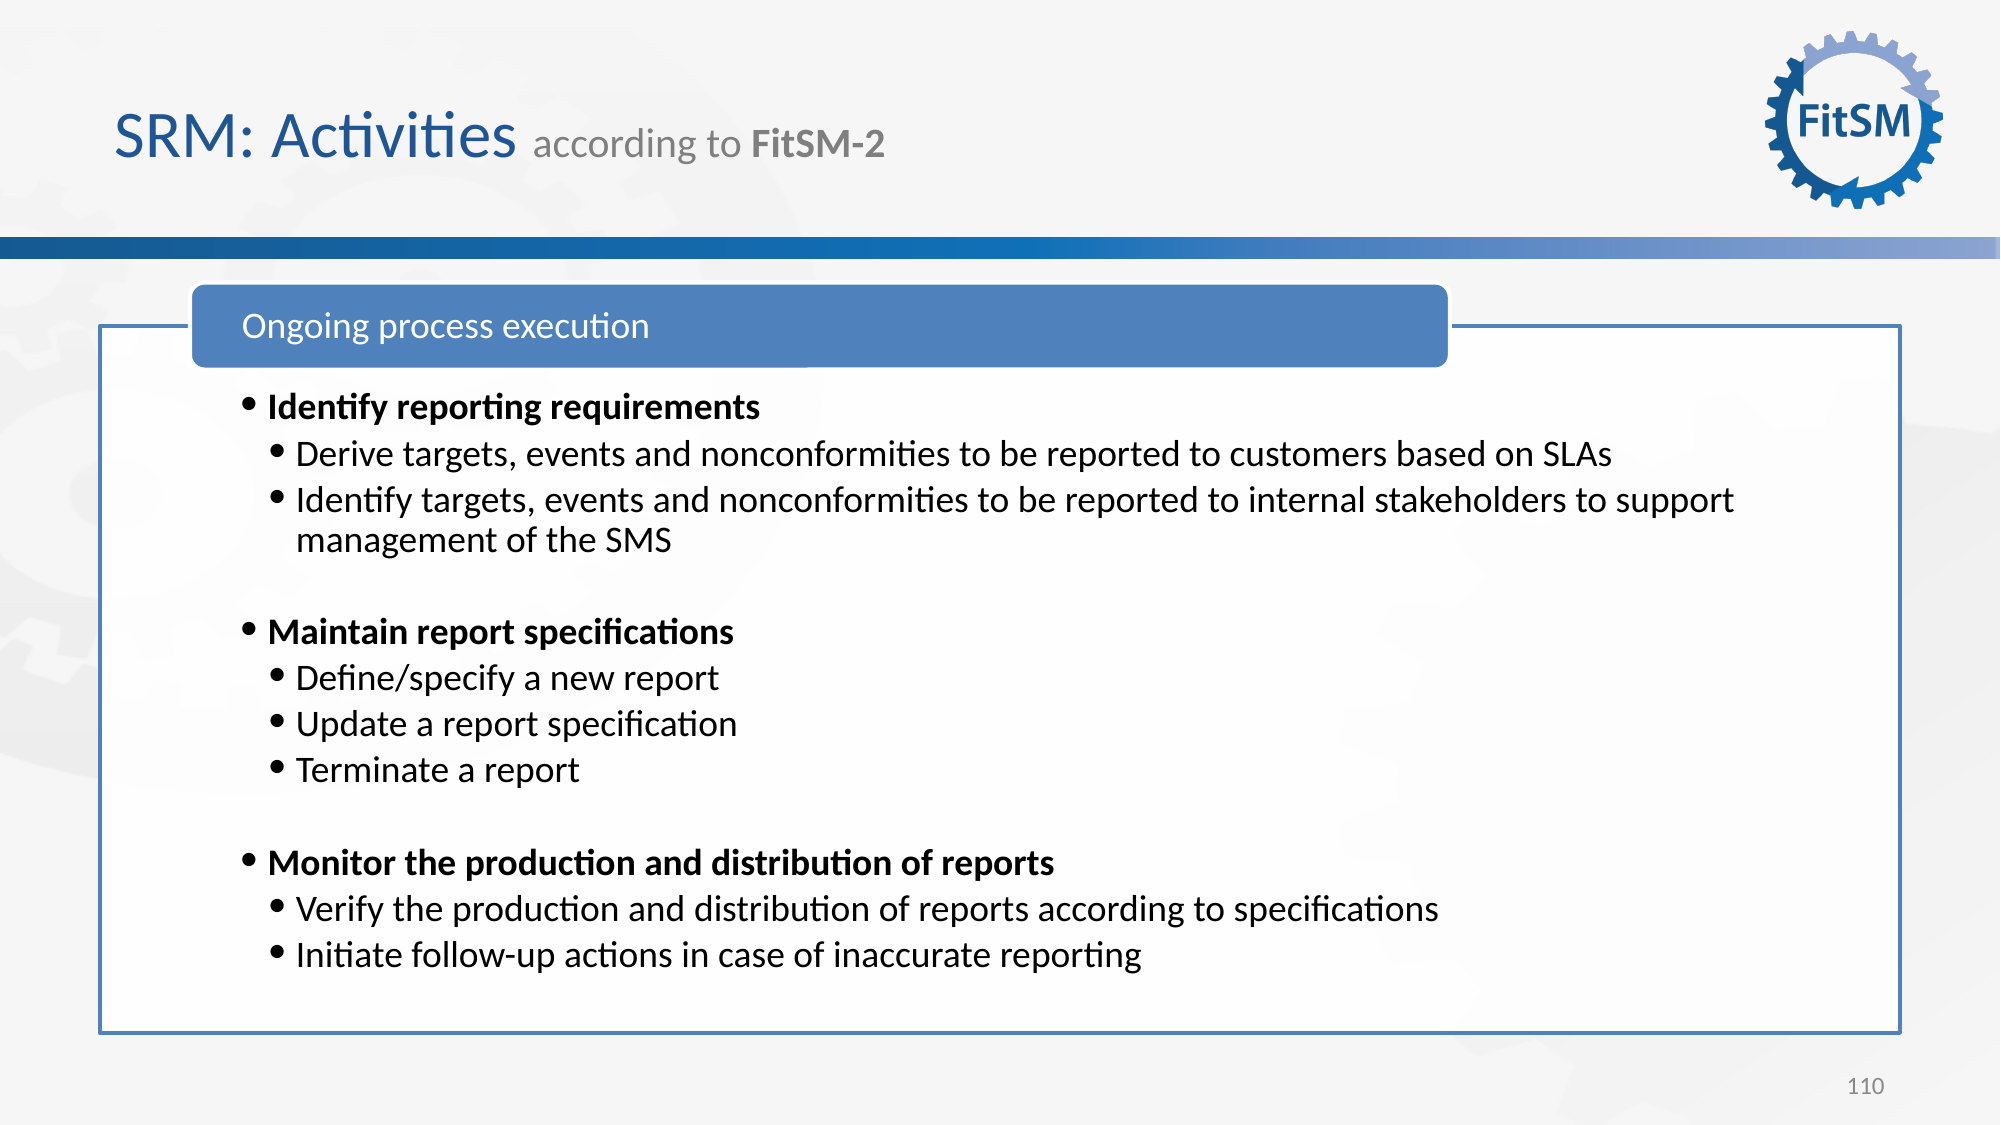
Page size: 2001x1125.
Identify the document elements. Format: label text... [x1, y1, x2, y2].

slide_number 110 [1433, 1054, 1900, 1115]
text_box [99, 282, 1901, 1034]
title SRM: Activities according to FitSM-2 [99, 45, 1586, 217]
picture [0, 0, 2000, 1125]
